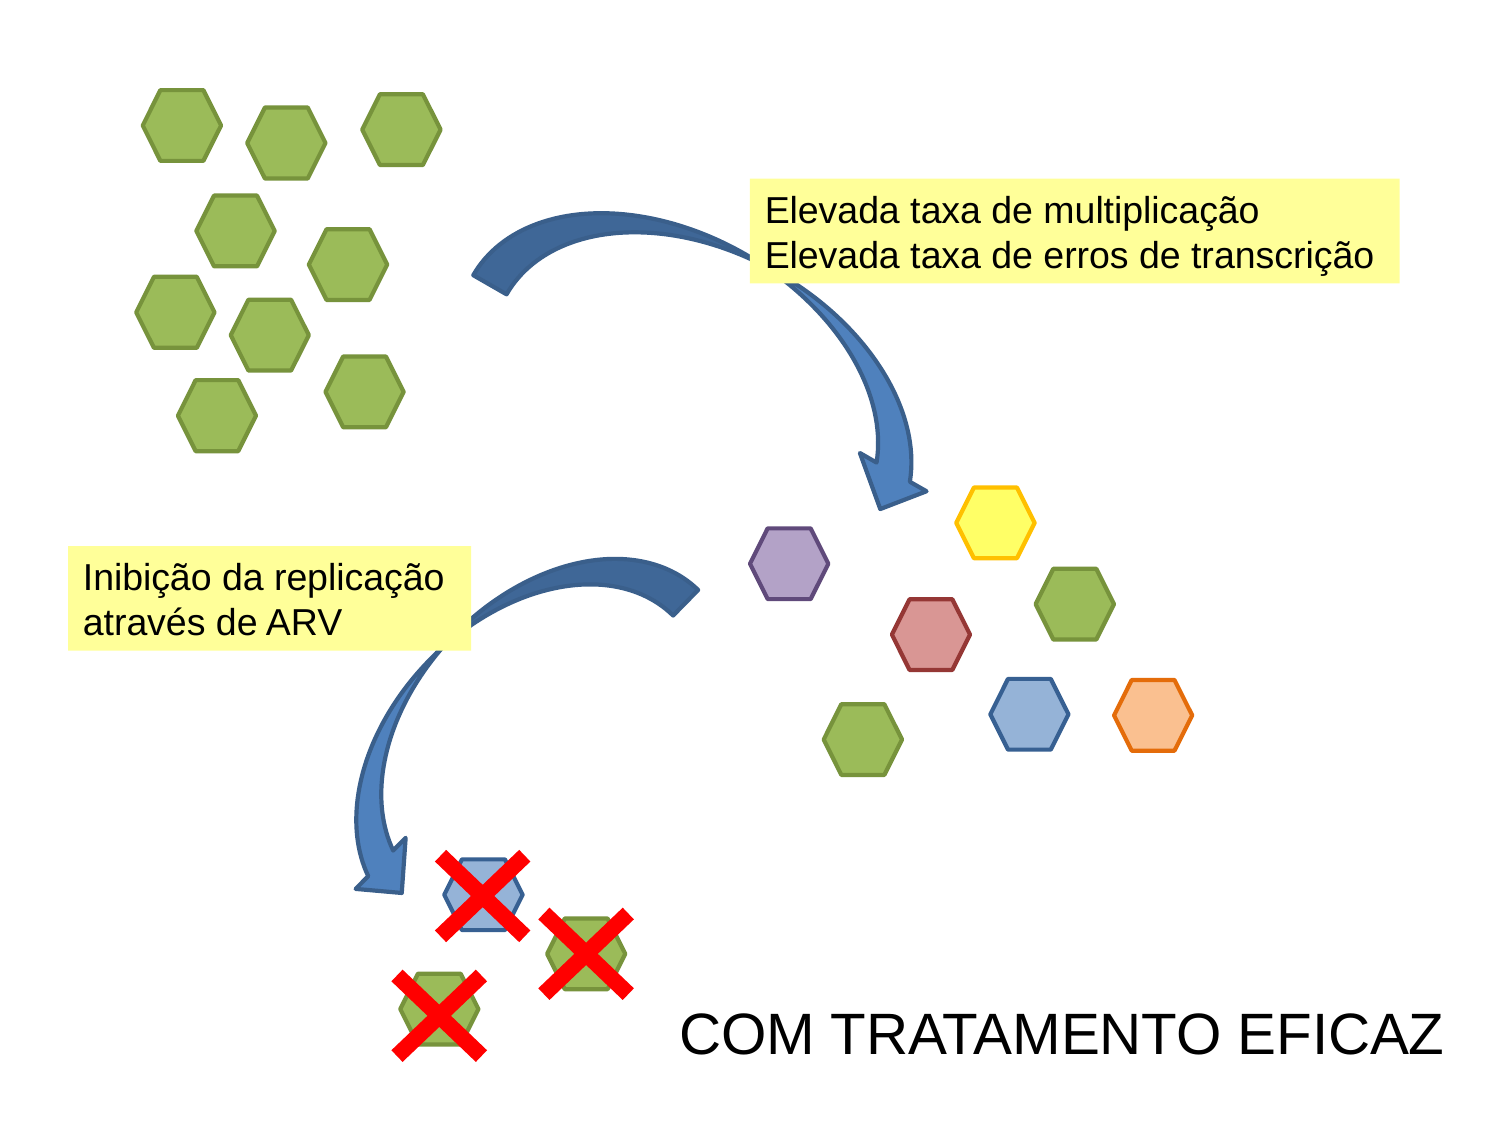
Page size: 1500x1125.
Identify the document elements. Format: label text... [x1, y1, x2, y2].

text_box [423, 1031, 456, 1047]
text_box [134, 274, 217, 350]
text_box [414, 971, 465, 1000]
text_box [748, 526, 831, 602]
text_box [1112, 677, 1195, 753]
text_box [988, 676, 1071, 752]
text_box [459, 857, 507, 881]
text_box [461, 911, 505, 933]
text_box [175, 378, 258, 454]
text_box [455, 997, 481, 1031]
text_box [536, 905, 636, 1003]
text_box [228, 297, 311, 373]
text_box [890, 597, 972, 673]
text_box [563, 969, 609, 992]
text_box [563, 916, 609, 938]
text_box [323, 354, 406, 430]
text_box [432, 847, 533, 945]
text_box [245, 105, 328, 181]
text_box [442, 879, 466, 912]
text_box COM TRATAMENTO EFICAZ [664, 988, 1482, 1074]
text_box [954, 485, 1037, 561]
text_box [545, 937, 570, 971]
text_box [471, 211, 749, 297]
text_box [785, 284, 929, 512]
text_box [140, 88, 223, 163]
text_box [472, 556, 701, 628]
text_box [499, 878, 525, 913]
text_box [398, 997, 423, 1030]
text_box Elevada taxa de multiplicação Elevada taxa de erros de transcrição [749, 178, 1400, 284]
text_box [1033, 566, 1116, 642]
text_box [306, 227, 390, 303]
text_box [194, 193, 277, 269]
text_box [353, 651, 443, 896]
text_box [602, 937, 628, 971]
text_box [821, 702, 904, 778]
text_box Inibição da replicação através de ARV [68, 546, 472, 651]
text_box [360, 92, 443, 168]
text_box [389, 967, 490, 1065]
